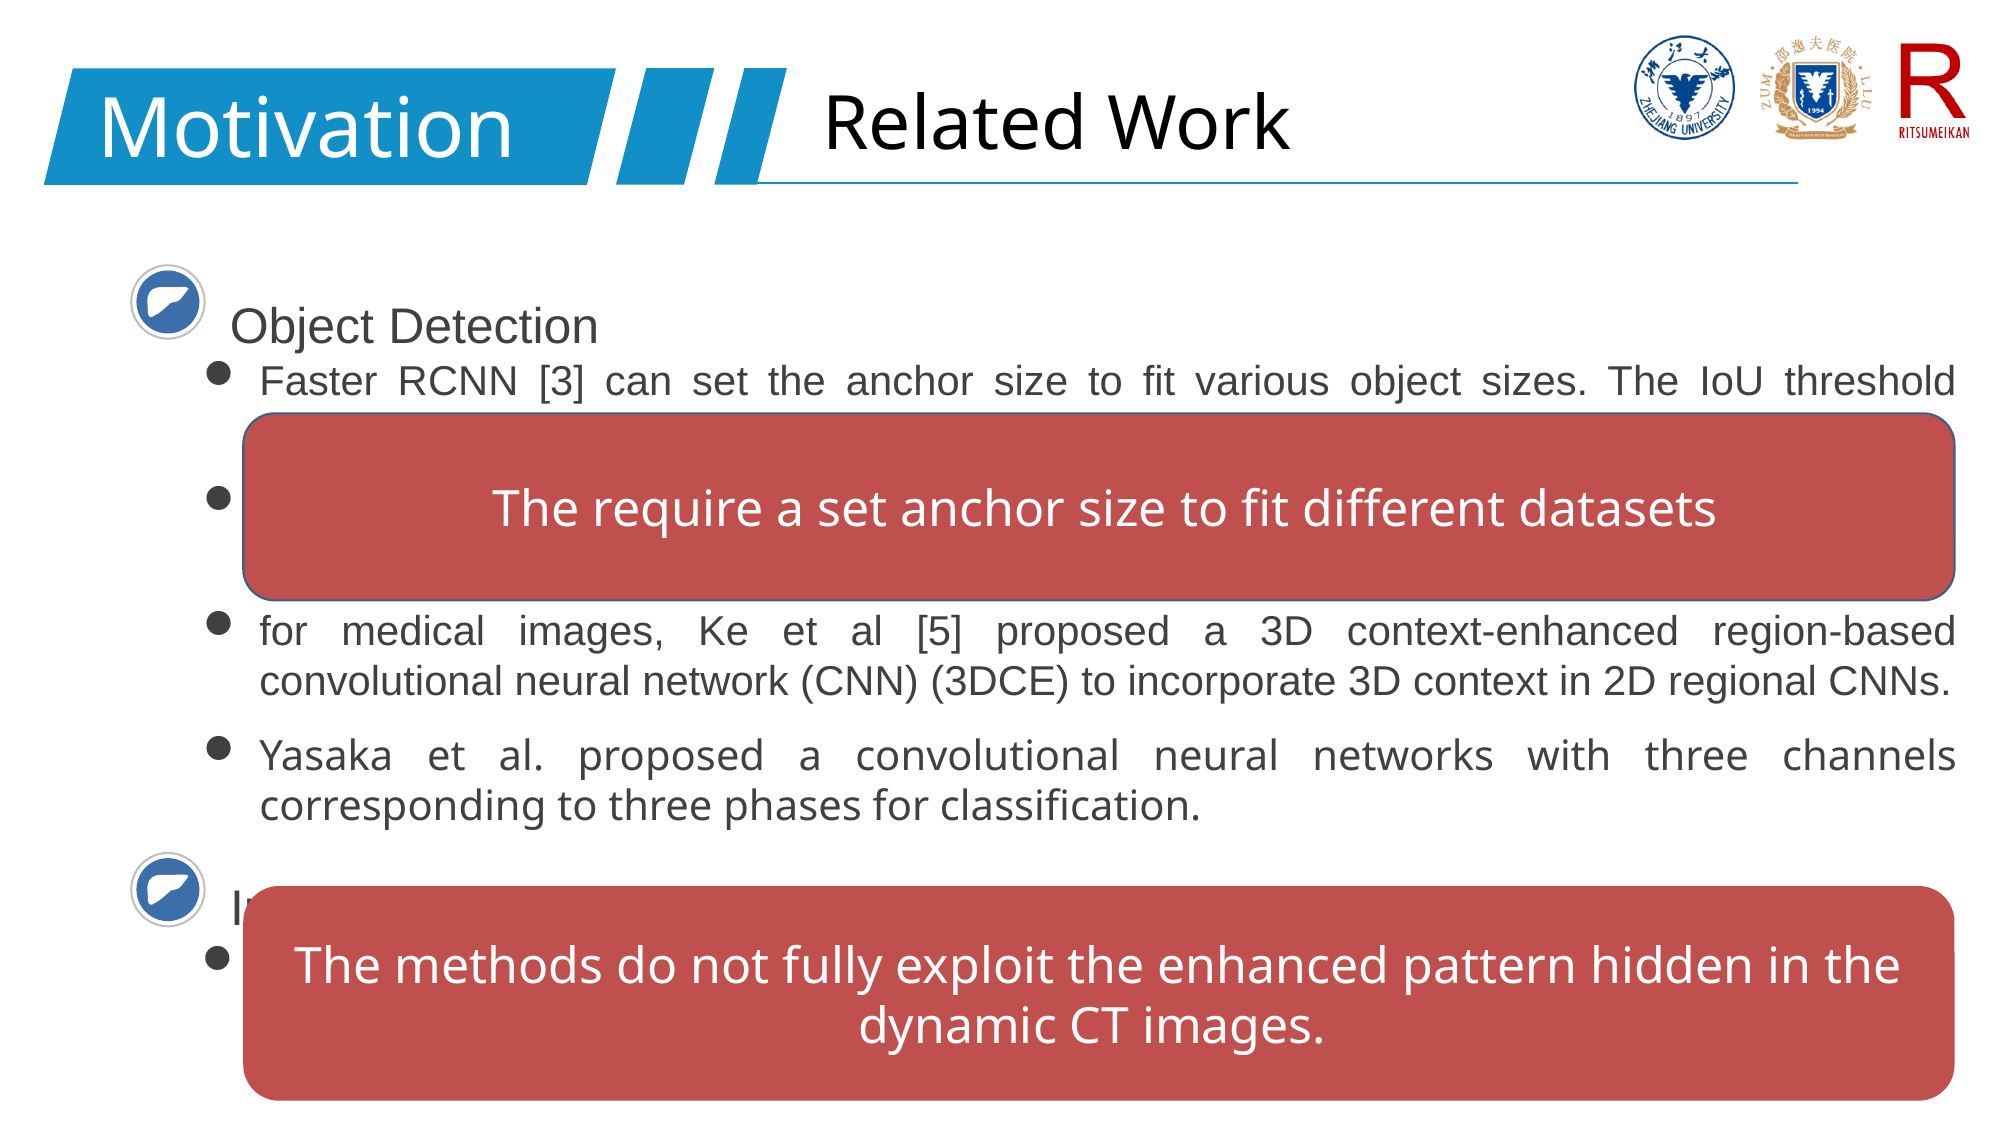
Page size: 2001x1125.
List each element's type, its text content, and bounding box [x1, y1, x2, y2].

text_box The methods do not fully exploit the enhanced pattern hidden in the dynamic CT images. [242, 884, 1956, 1102]
text_box Faster RCNN [3] can set the anchor size to fit various object sizes. The IoU threshold determines whether two bounding boxes are merged. For the different object scales, the SSD [4] fuses the convolutional feature maps from different stages to predict offsets and confidences. Second, for medical images for medical images, Ke et al [5] proposed a 3D context-enhanced region-based convolutional neural network (CNN) (3DCE) to incorporate 3D context in 2D regional CNNs. Yasaka et al. proposed a convolutional neural networks with three channels corresponding to three phases for classification. [188, 346, 1973, 837]
text_box [42, 67, 618, 186]
text_box The require a set anchor size to fit different datasets [242, 412, 1956, 602]
text_box [1012, 792, 1044, 853]
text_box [131, 852, 205, 927]
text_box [131, 265, 205, 339]
text_box Object Detection [215, 256, 1889, 362]
text_box Sanggil et al [6] proposed a grouped SSD to leverage multi-phase CT images using grouped CNNs containing a 1×1 convolutional layer to extract information. [187, 931, 242, 1046]
text_box [712, 67, 789, 186]
text_box Related Work [807, 66, 1307, 172]
text_box Integrating Dynamic CT Images [215, 838, 968, 944]
text_box [614, 67, 716, 186]
text_box Motivation [82, 66, 532, 182]
picture [1634, 0, 2000, 205]
